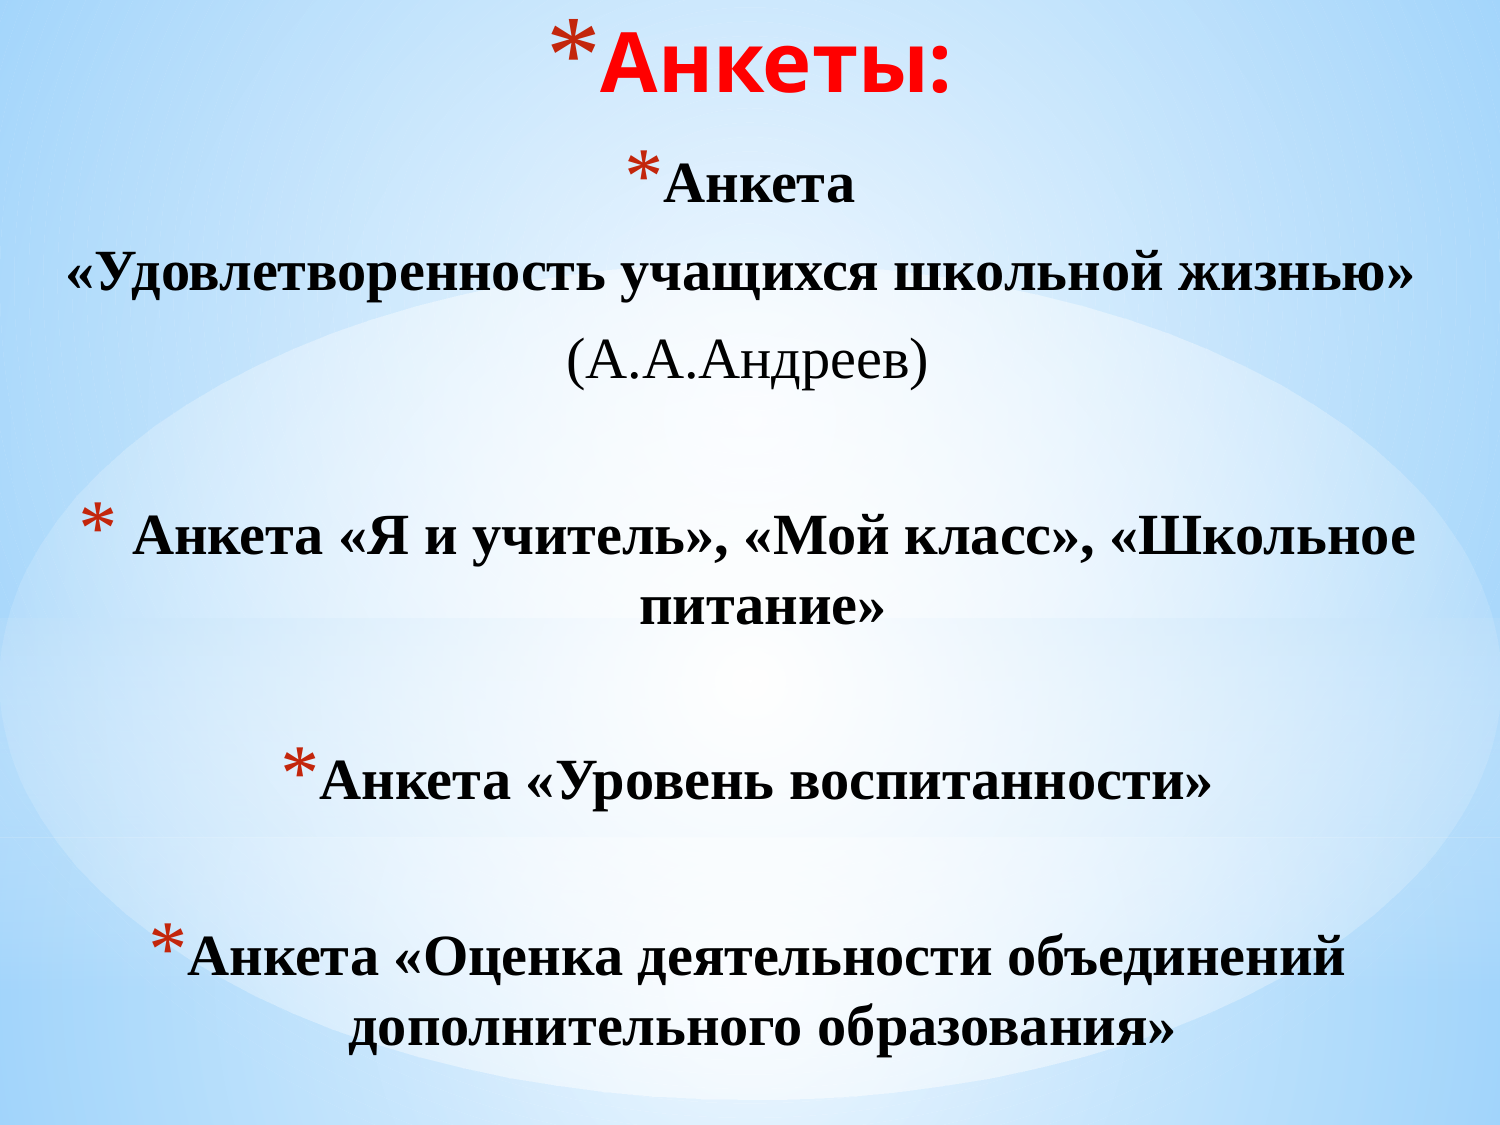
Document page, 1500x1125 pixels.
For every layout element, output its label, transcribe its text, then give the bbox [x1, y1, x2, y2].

title Анкеты: [0, 1, 1500, 189]
list Анкета «Удовлетворенность учащихся школьной жизнью» (А.А.Андреев) Анкета «Я и учитель», «Мой класс», «Школьное питание» Анкета «Уровень воспитанности» Анкета «Оценка деятельности объединений дополнительного образования» [41, 137, 1447, 1125]
